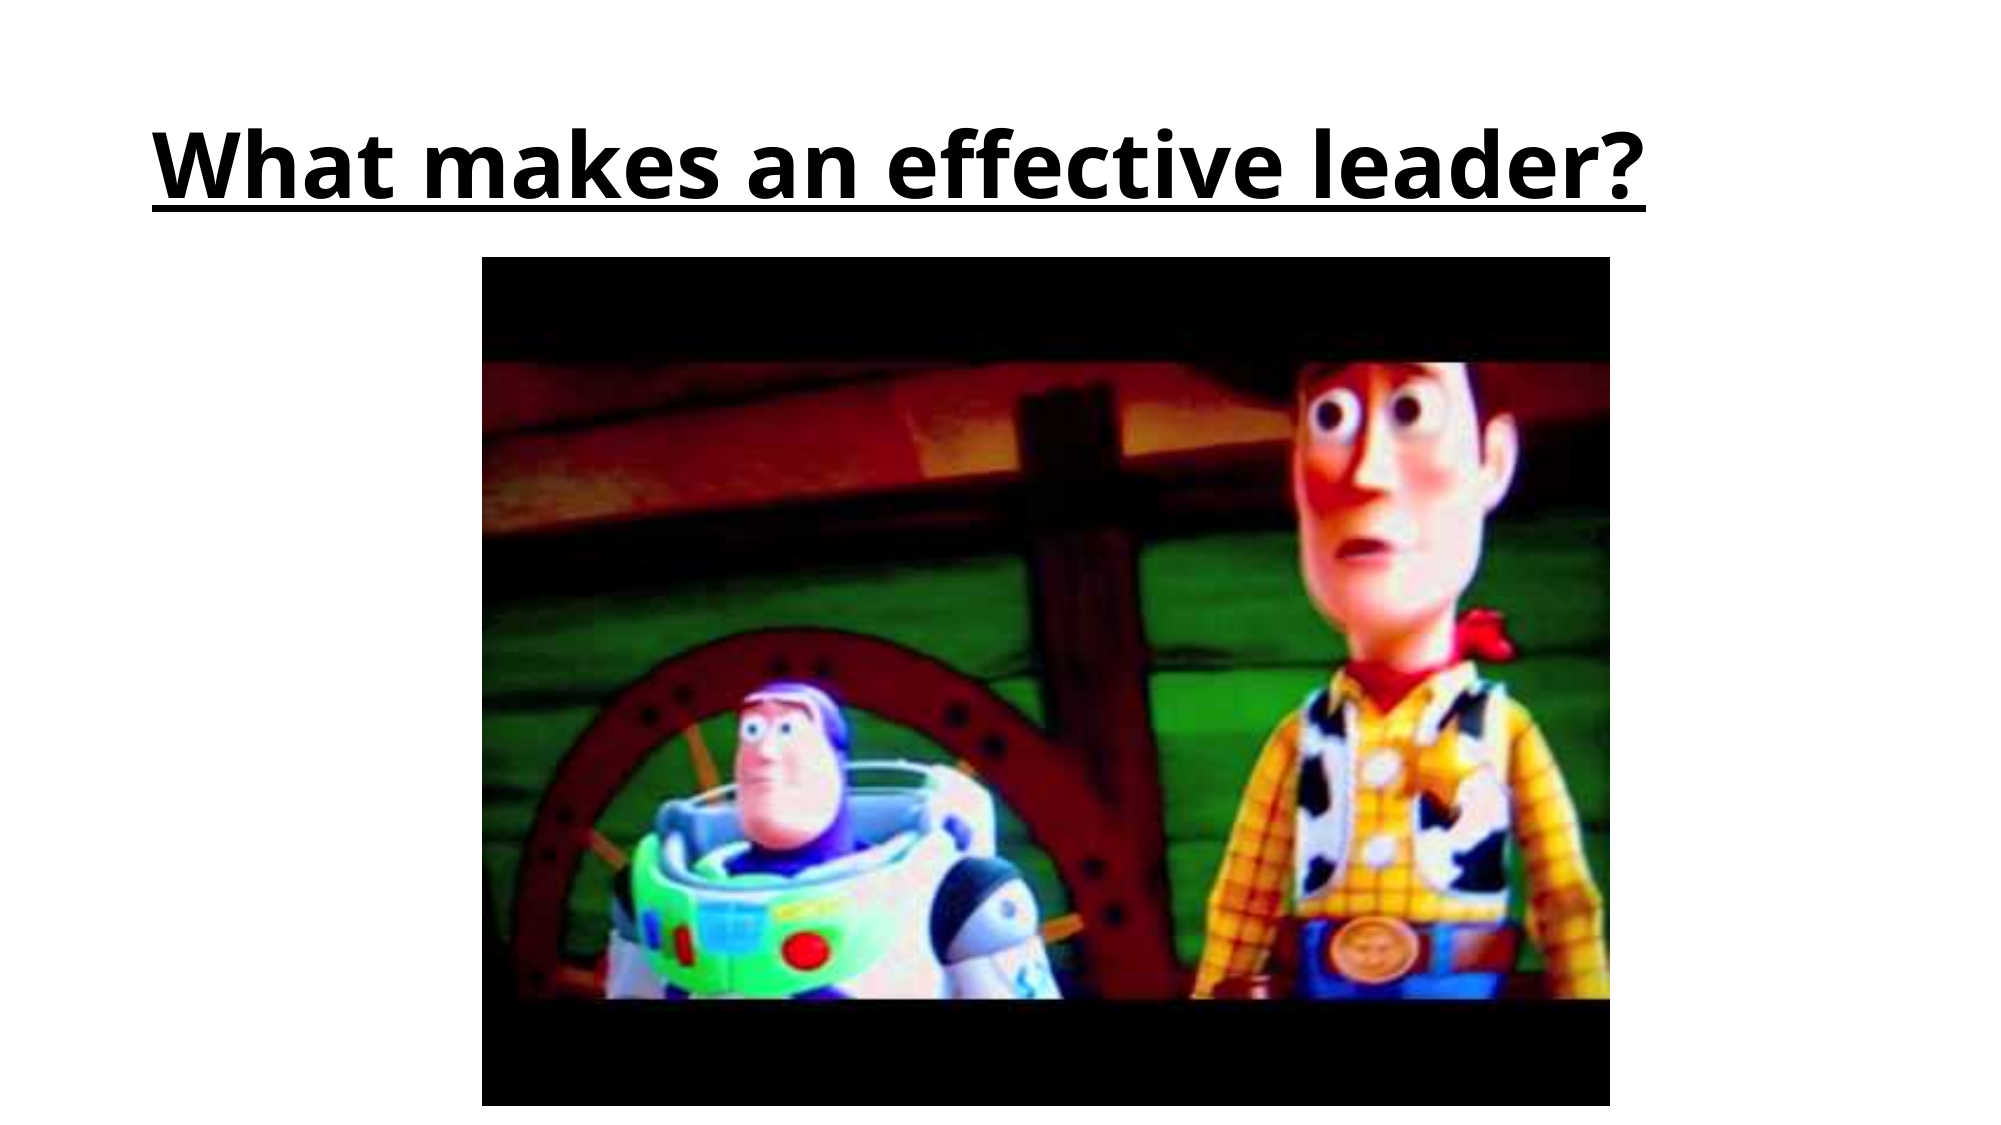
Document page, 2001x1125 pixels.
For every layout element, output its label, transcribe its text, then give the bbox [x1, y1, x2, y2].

title What makes an effective leader? [137, 59, 1863, 278]
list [481, 256, 1611, 1107]
